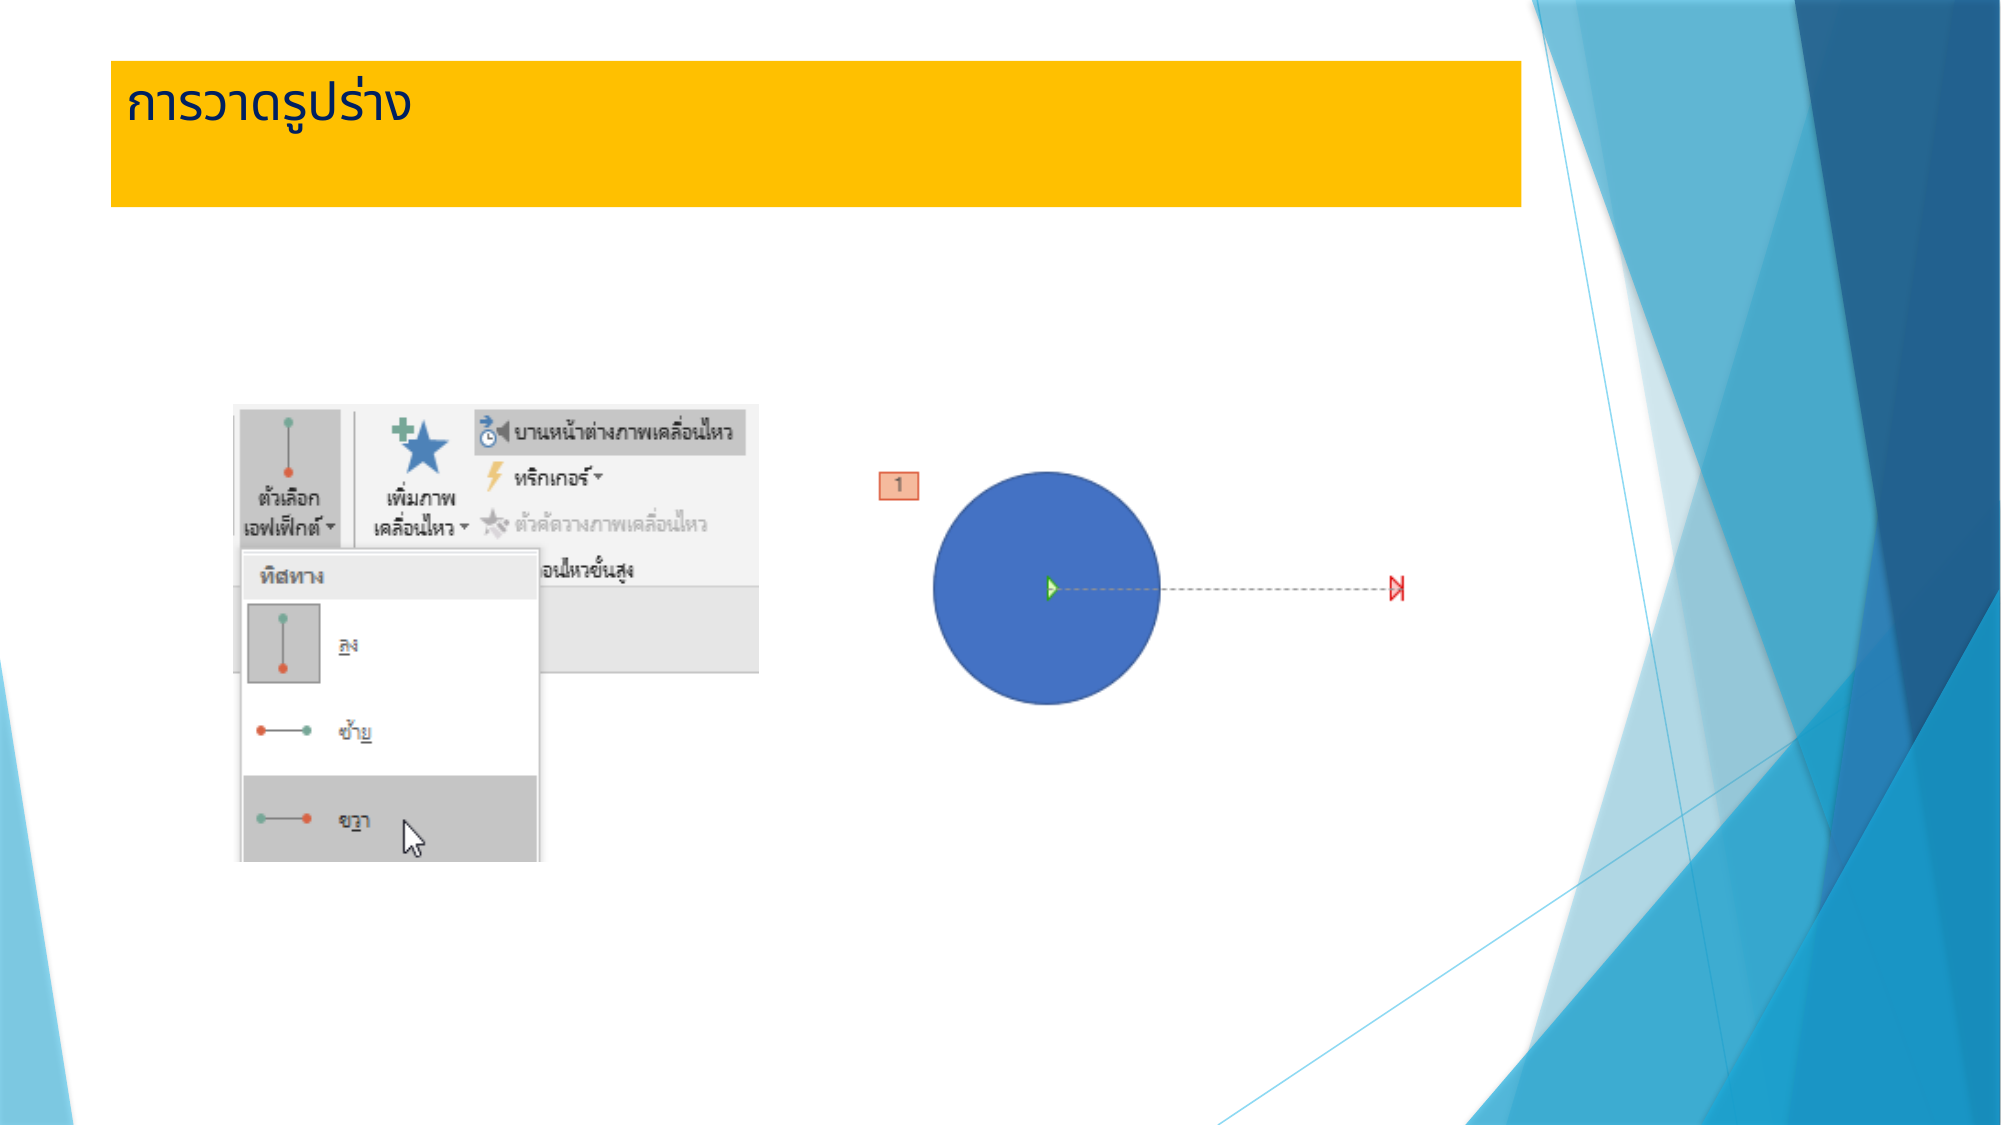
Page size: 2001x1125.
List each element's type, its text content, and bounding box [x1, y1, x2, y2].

picture [839, 404, 1456, 743]
picture [233, 404, 759, 862]
title การวาดรูปร่าง [111, 60, 1522, 208]
